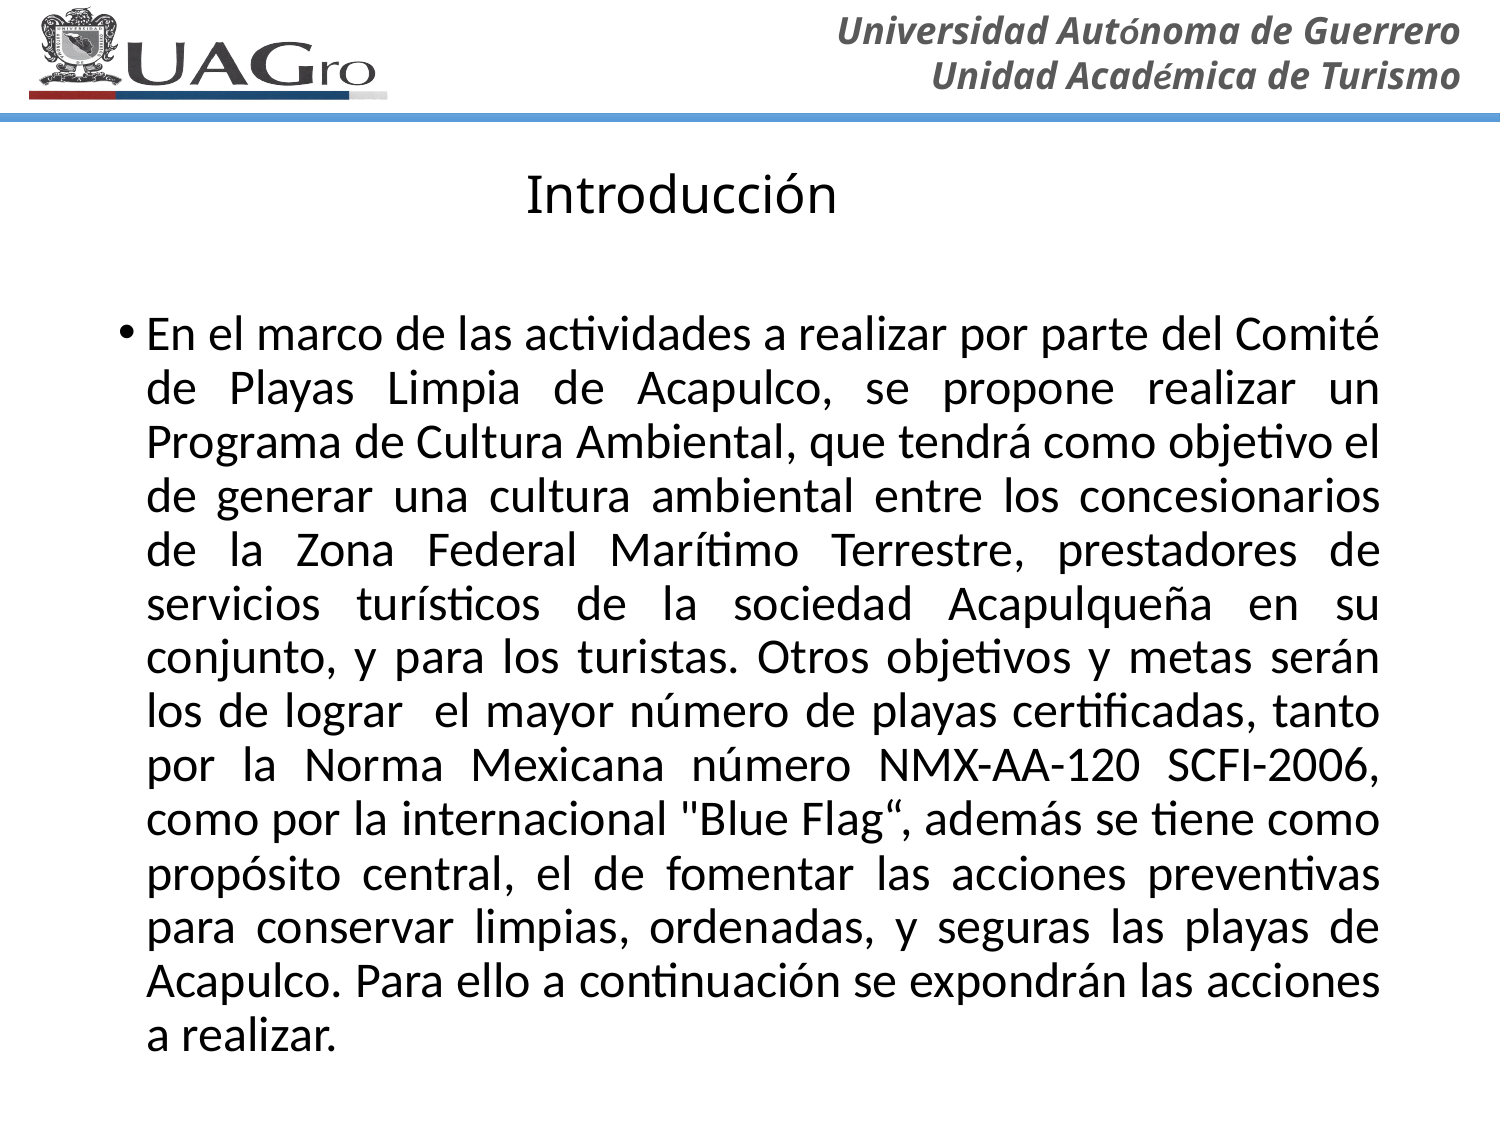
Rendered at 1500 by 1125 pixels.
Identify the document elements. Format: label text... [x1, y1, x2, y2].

text_box Universidad Autónoma de Guerrero Unidad Académica de Turismo [726, 0, 1477, 105]
picture [29, 0, 396, 102]
list En el marco de las actividades a realizar por parte del Comité de Playas Limpia de Acapulco, se propone realizar un Programa de Cultura Ambiental, que tendrá como objetivo el de generar una cultura ambiental entre los concesionarios de la Zona Federal Marítimo Terrestre, prestadores de servicios turísticos de la sociedad Acapulqueña en su conjunto, y para los turistas. Otros objetivos y metas serán los de lograr el mayor número de playas certificadas, tanto por la Norma Mexicana número NMX-AA-120 SCFI-2006, como por la internacional "Blue Flag“, además se tiene como propósito central, el de fomentar las acciones preventivas para conservar limpias, ordenadas, y seguras las playas de Acapulco. Para ello a continuación se expondrán las acciones a realizar. [103, 299, 1397, 1094]
title Introducción [76, 160, 1302, 233]
text_box [0, 113, 1500, 122]
